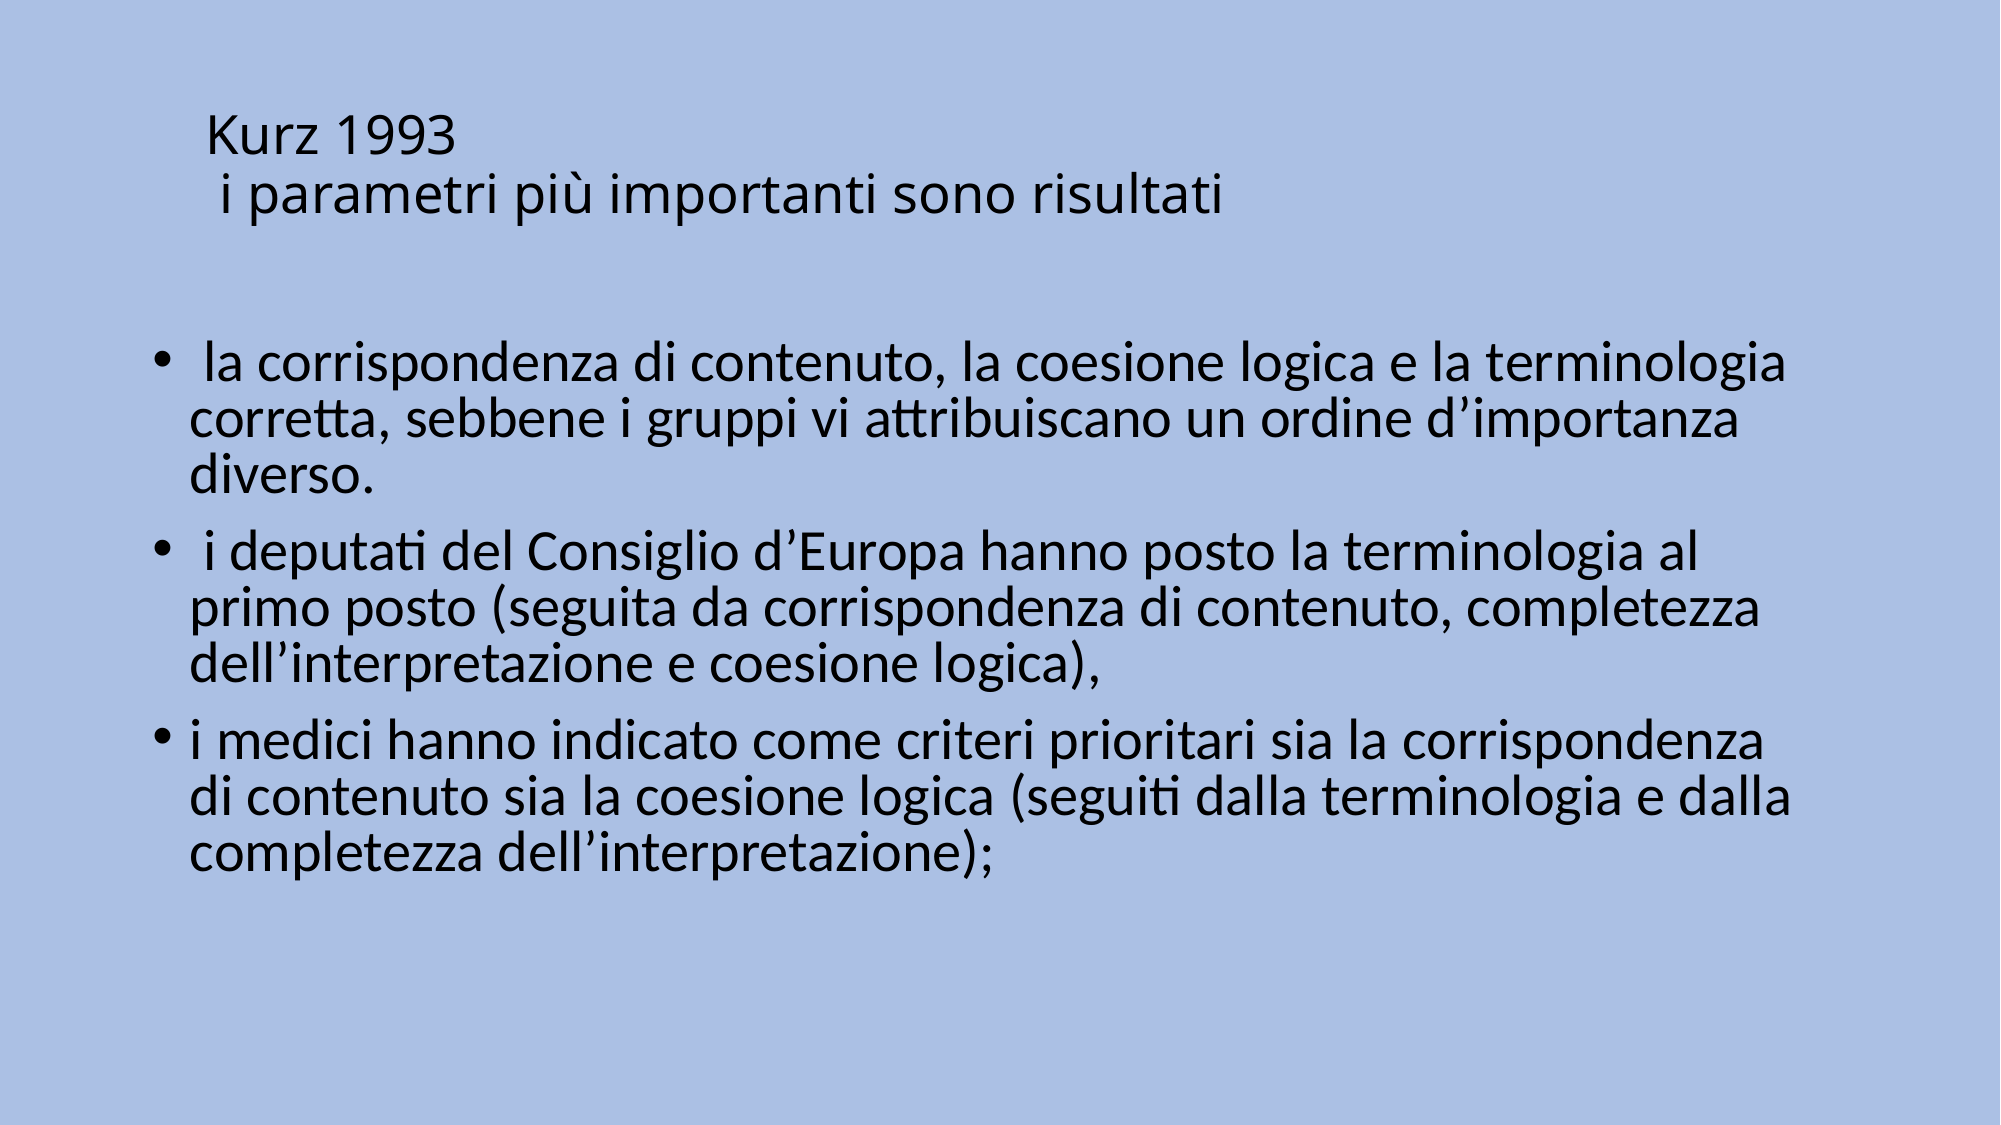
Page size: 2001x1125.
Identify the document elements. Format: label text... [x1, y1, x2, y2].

list la corrispondenza di contenuto, la coesione logica e la terminologia corretta, sebbene i gruppi vi attribuiscano un ordine d’importanza diverso. i deputati del Consiglio d’Europa hanno posto la terminologia al primo posto (seguita da corrispondenza di contenuto, completezza dell’interpretazione e coesione logica), i medici hanno indicato come criteri prioritari sia la corrispondenza di contenuto sia la coesione logica (seguiti dalla terminologia e dalla completezza dell’interpretazione); [137, 329, 1824, 1014]
title Kurz 1993 i parametri più importanti sono risultati [190, 57, 1916, 276]
